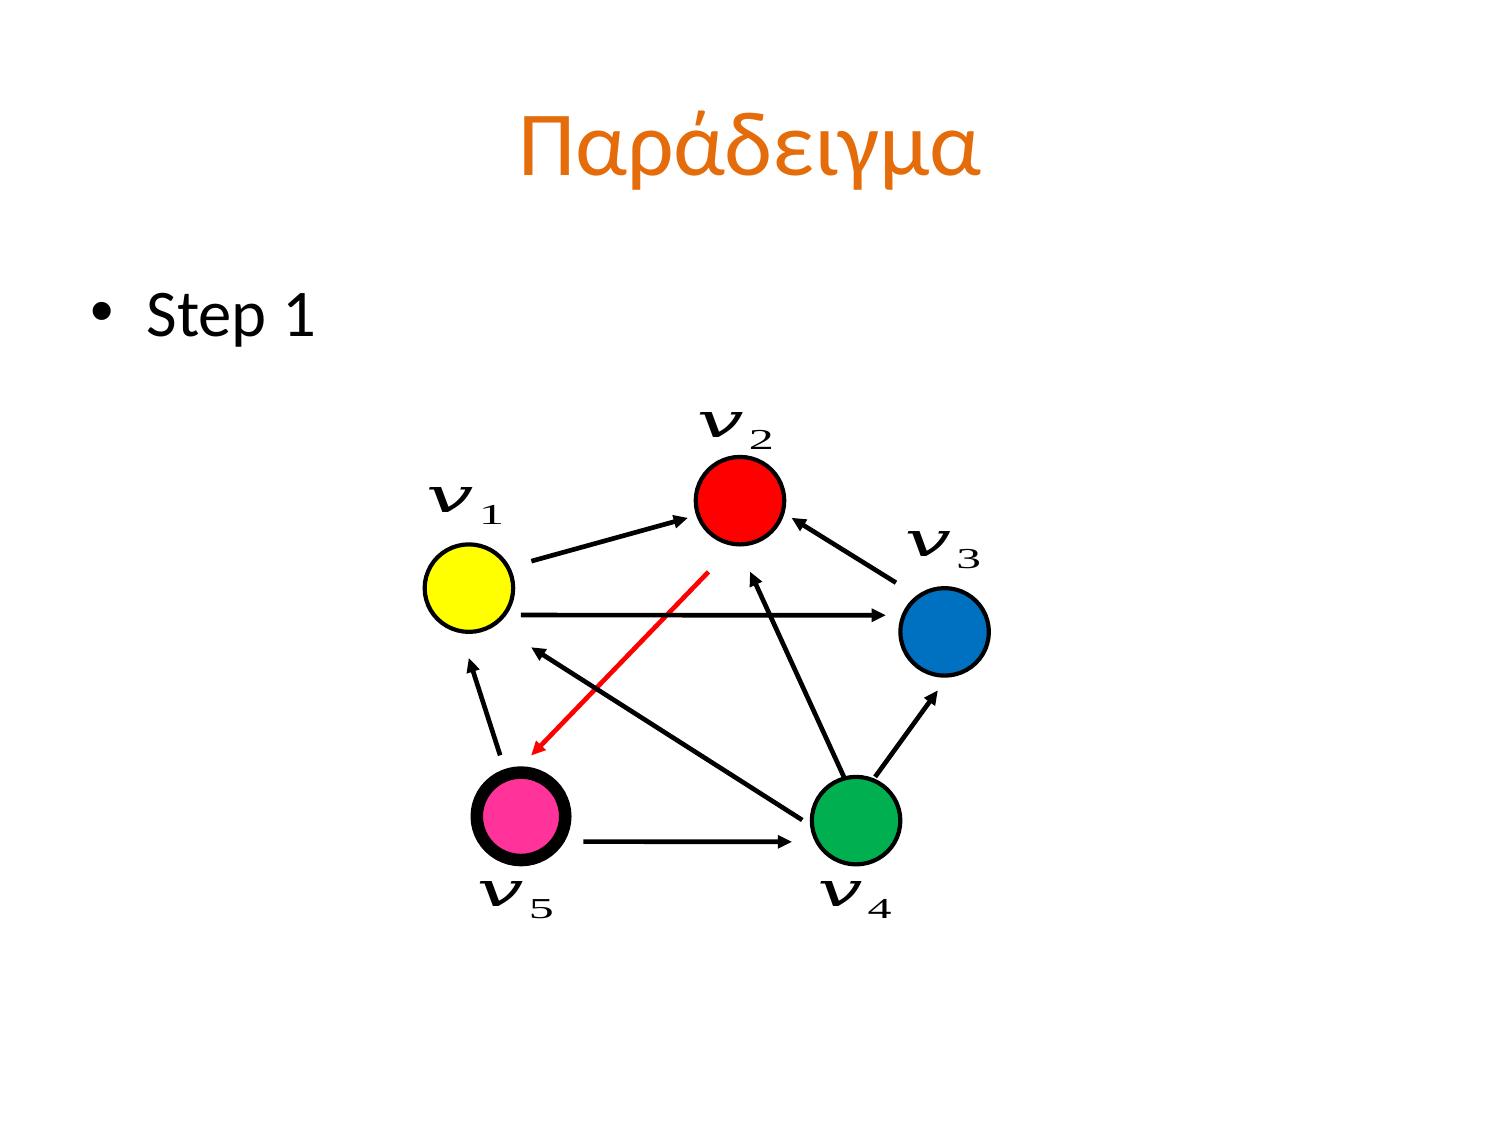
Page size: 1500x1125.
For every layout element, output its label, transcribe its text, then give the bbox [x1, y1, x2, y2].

list Step 1 [75, 262, 1425, 1005]
title Παράδειγμα [75, 45, 1425, 233]
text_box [424, 395, 990, 926]
